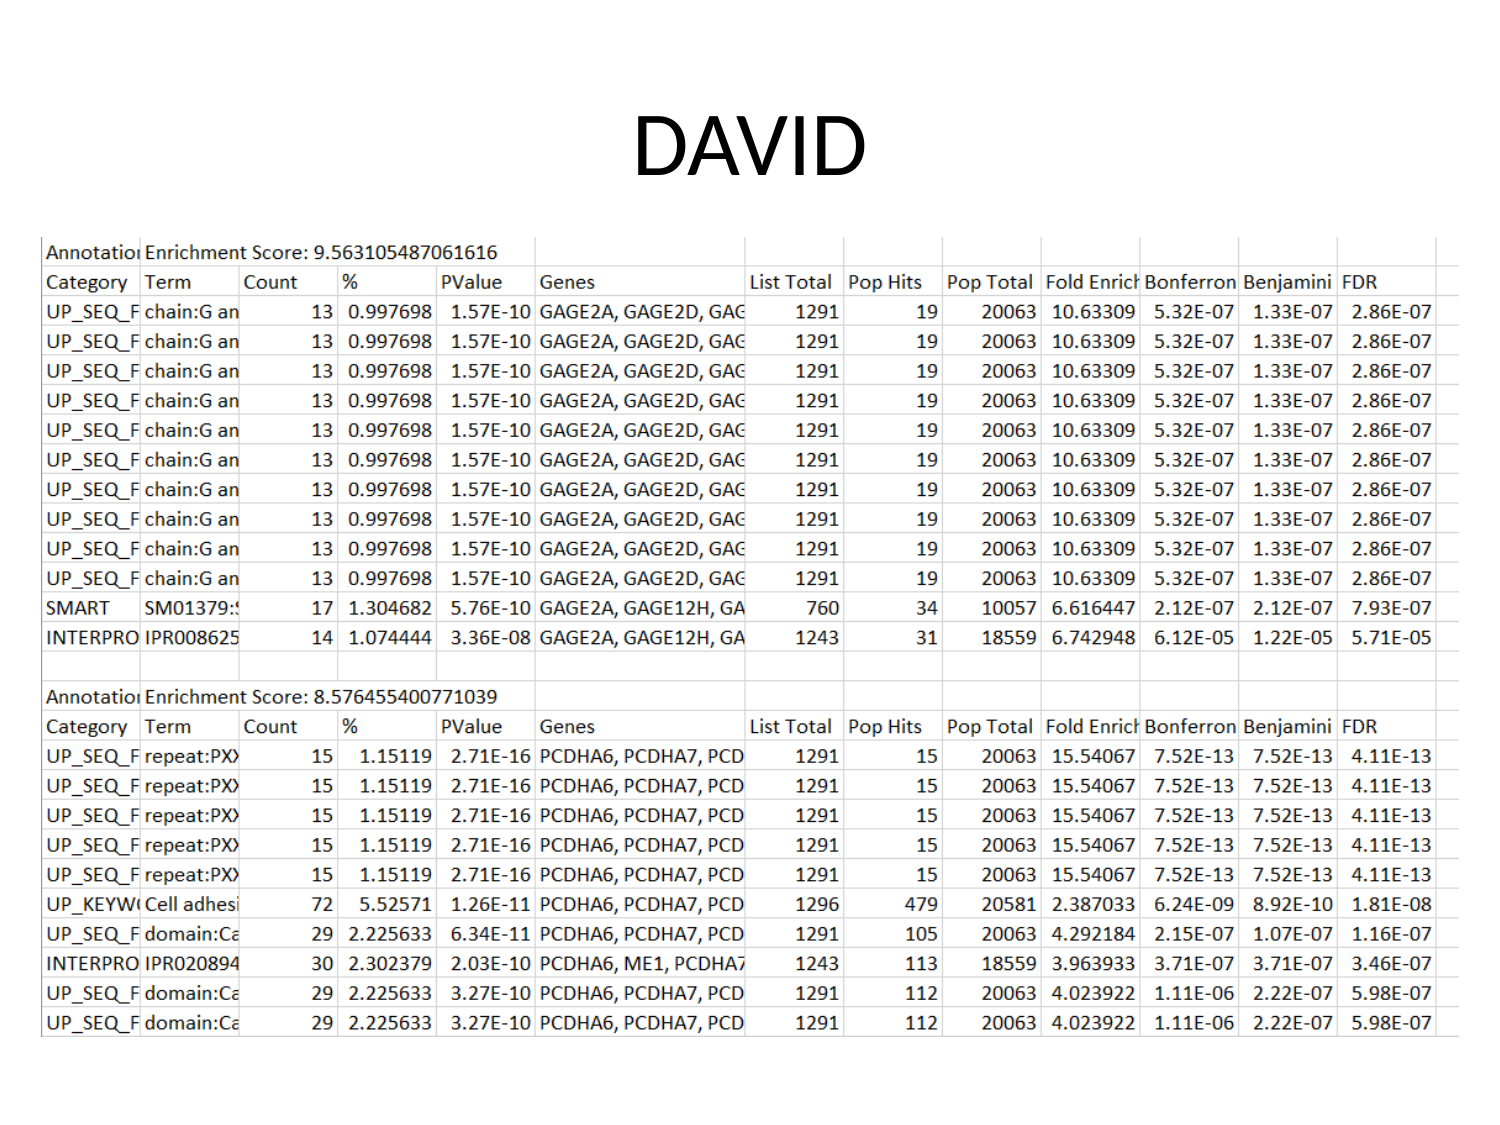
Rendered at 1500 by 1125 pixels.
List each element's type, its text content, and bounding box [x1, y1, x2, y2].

title DAVID [75, 45, 1425, 233]
picture [41, 237, 1459, 1037]
